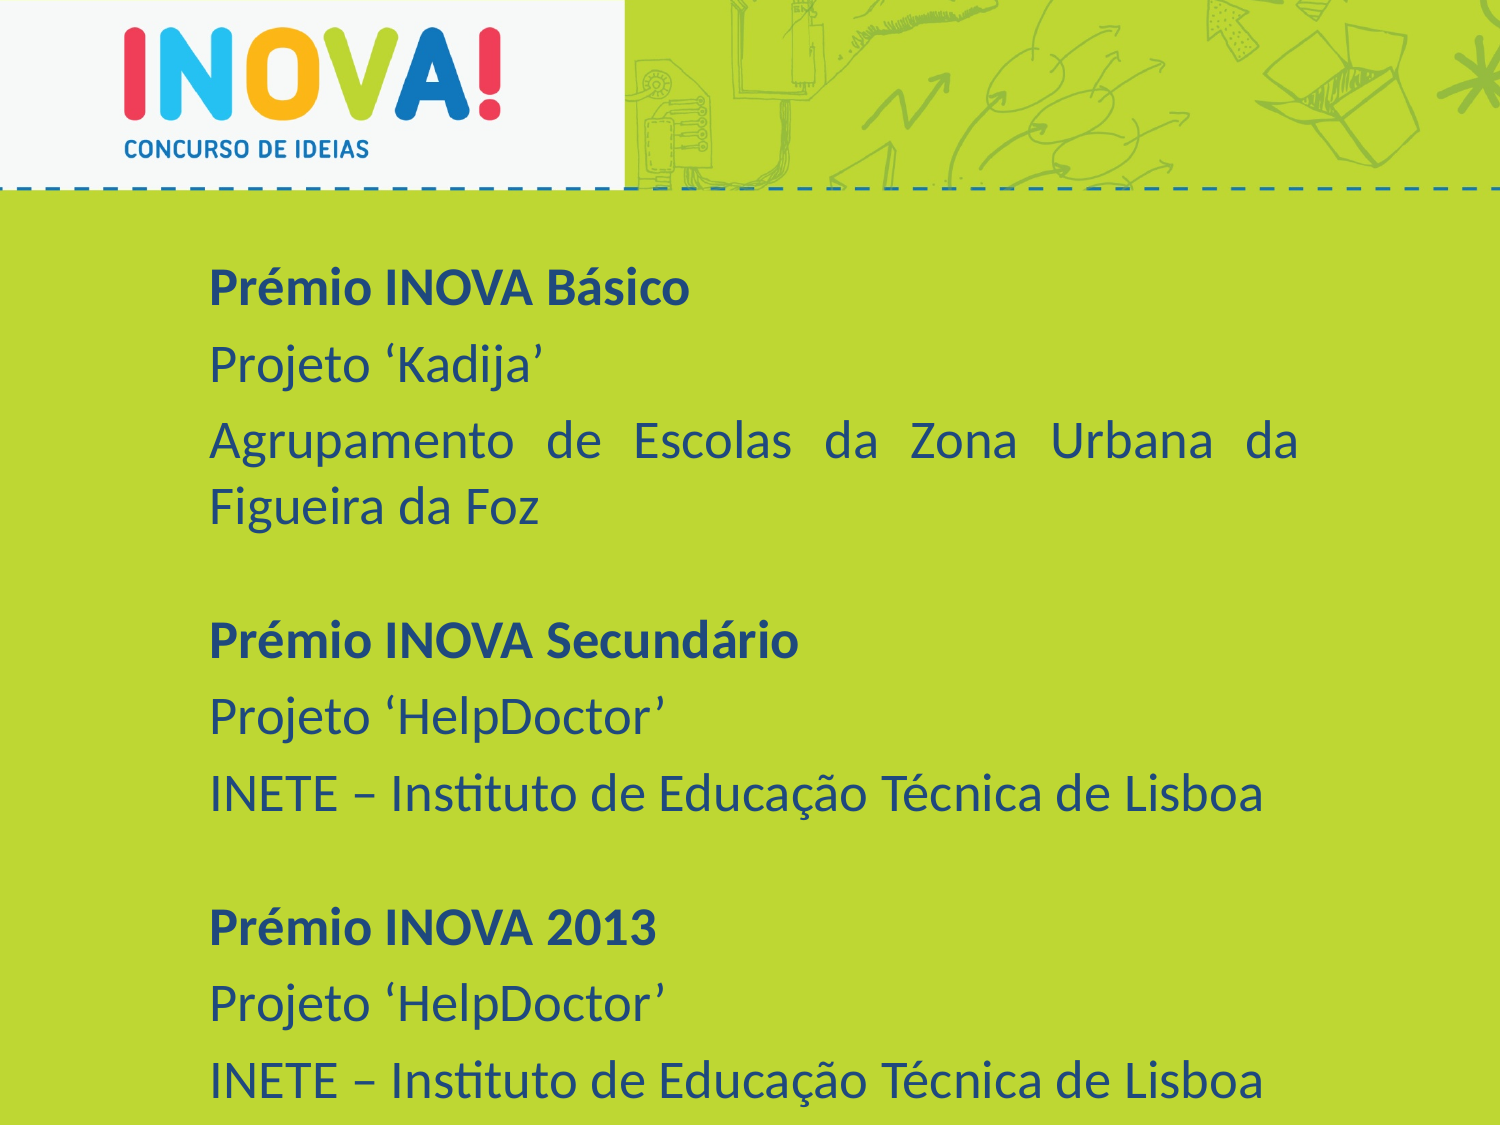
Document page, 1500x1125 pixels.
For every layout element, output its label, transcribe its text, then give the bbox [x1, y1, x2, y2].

picture [0, 0, 1500, 1125]
subtitle Prémio INOVA Básico Projeto ‘Kadija’ Agrupamento de Escolas da Zona Urbana da Figueira da Foz Prémio INOVA Secundário Projeto ‘HelpDoctor’ INETE – Instituto de Educação Técnica de Lisboa Prémio INOVA 2013 Projeto ‘HelpDoctor’ INETE – Instituto de Educação Técnica de Lisboa [194, 243, 1317, 1118]
